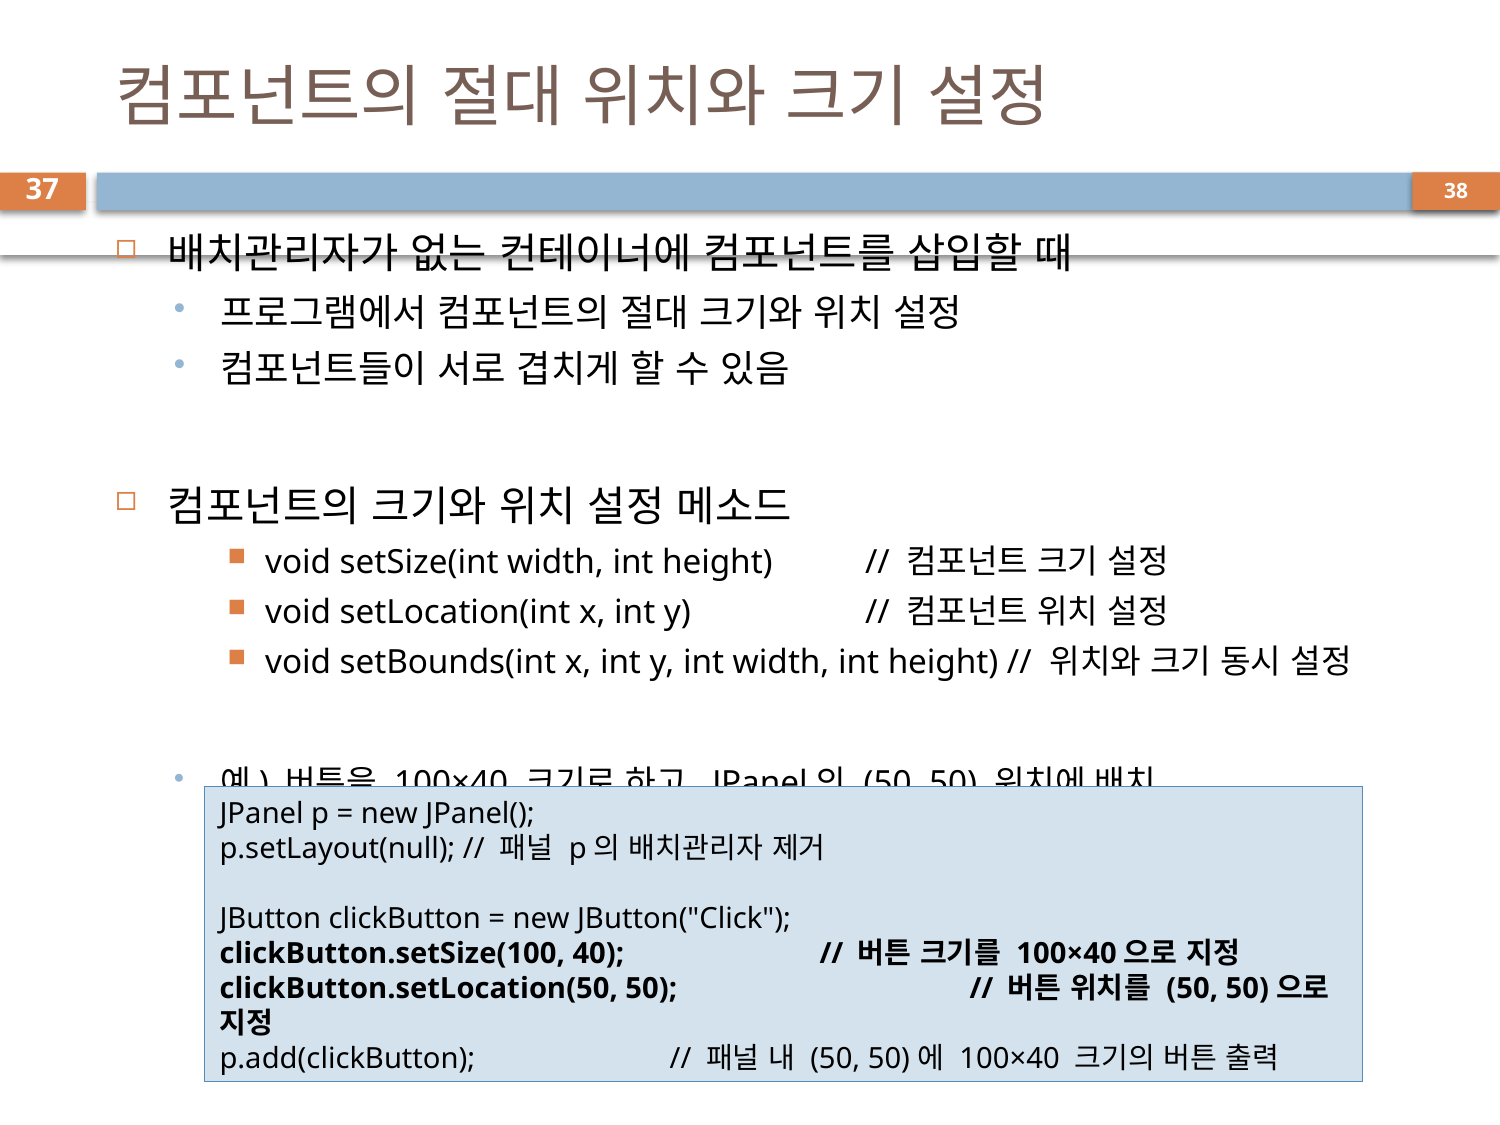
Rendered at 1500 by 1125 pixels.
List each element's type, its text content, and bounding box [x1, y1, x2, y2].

list 배치관리자가 없는 컨테이너에 컴포넌트를 삽입할 때 프로그램에서 컴포넌트의 절대 크기와 위치 설정 컴포넌트들이 서로 겹치게 할 수 있음 컴포넌트의 크기와 위치 설정 메소드 void setSize(int width, int height) // 컴포넌트 크기 설정 void setLocation(int x, int y) // 컴포넌트 위치 설정 void setBounds(int x, int y, int width, int height) // 위치와 크기 동시 설정 예) 버튼을 100×40 크기로 하고, JPanel의 (50, 50) 위치에 배치 [100, 219, 1438, 1047]
slide_number 37 [0, 170, 87, 211]
title 컴포넌트의 절대 위치와 크기 설정 [100, 37, 1438, 149]
text_box JPanel p = new JPanel(); p.setLayout(null); // 패널 p의 배치관리자 제거 JButton clickButton = new JButton("Click"); clickButton.setSize(100, 40); // 버튼 크기를 100×40으로 지정 clickButton.setLocation(50, 50); // 버튼 위치를 (50, 50)으로 지정 p.add(clickButton); // 패널 내 (50, 50)에 100×40 크기의 버튼 출력 [204, 786, 1363, 1082]
